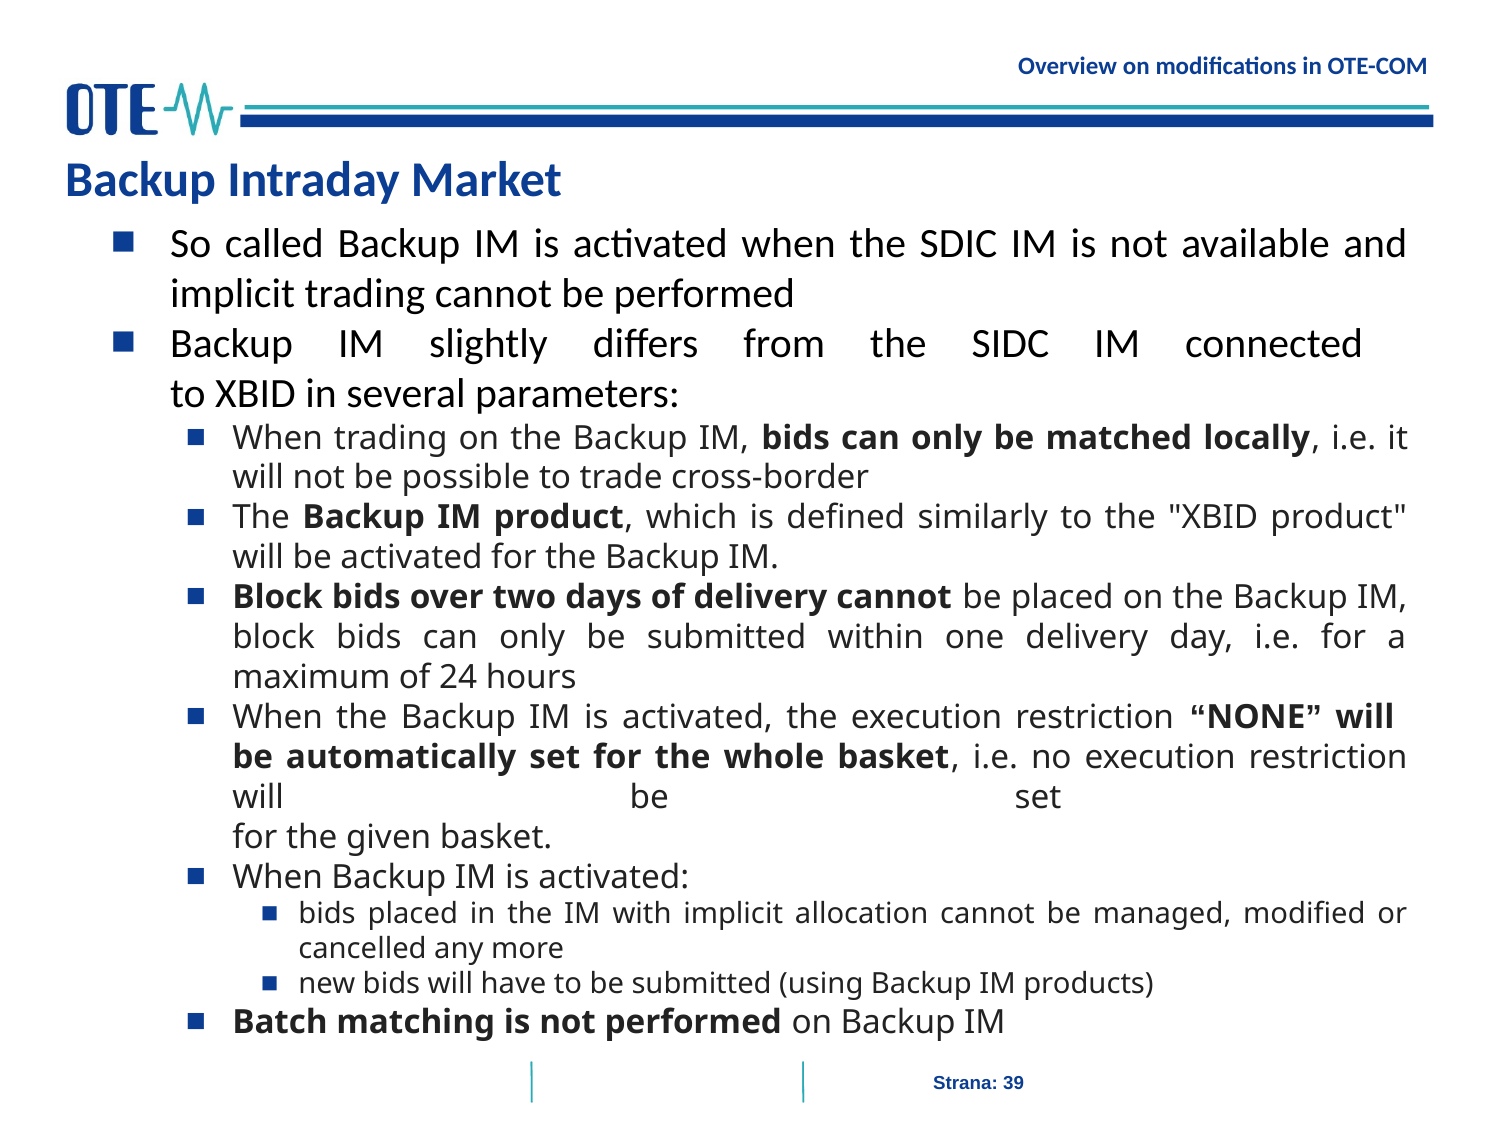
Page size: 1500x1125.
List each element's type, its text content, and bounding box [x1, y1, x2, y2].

text_box Backup Intraday Market [50, 139, 1220, 215]
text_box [525, 1062, 1441, 1102]
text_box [59, 78, 1427, 142]
text_box Overview on modifications in OTE-COM [815, 41, 1444, 88]
text_box So called Backup IM is activated when the SDIC IM is not available and implicit trading cannot be performed Backup IM slightly differs from the SIDC IM connected to XBID in several parameters: When trading on the Backup IM, bids can only be matched locally, i.e. it will not be possible to trade cross-border The Backup IM product, which is defined similarly to the "XBID product" will be activated for the Backup IM. Block bids over two days of delivery cannot be placed on the Backup IM, block bids can only be submitted within one delivery day, i.e. for a maximum of 24 hours When the Backup IM is activated, the execution restriction “NONE” will be automatically set for the whole basket, i.e. no execution restriction will be set for the given basket. When Backup IM is activated: bids placed in the IM with implicit allocation cannot be managed, modified or cancelled any more new bids will have to be submitted (using Backup IM products) Batch matching is not performed on Backup IM [96, 208, 1424, 515]
text_box So called Backup IM is activated when the SDIC IM is not available and implicit trading cannot be performed Backup IM slightly differs from the SIDC IM connected to XBID in several parameters: When trading on the Backup IM, bids can only be matched locally, i.e. it will not be possible to trade cross-border The Backup IM product, which is defined similarly to the "XBID product" will be activated for the Backup IM. Block bids over two days of delivery cannot be placed on the Backup IM, block bids can only be submitted within one delivery day, i.e. for a maximum of 24 hours When the Backup IM is activated, the execution restriction “NONE” will be automatically set for the whole basket, i.e. no execution restriction will be set for the given basket. When Backup IM is activated: bids placed in the IM with implicit allocation cannot be managed, modified or cancelled any more new bids will have to be submitted (using Backup IM products) Batch matching is not performed on Backup IM [96, 516, 1424, 1109]
